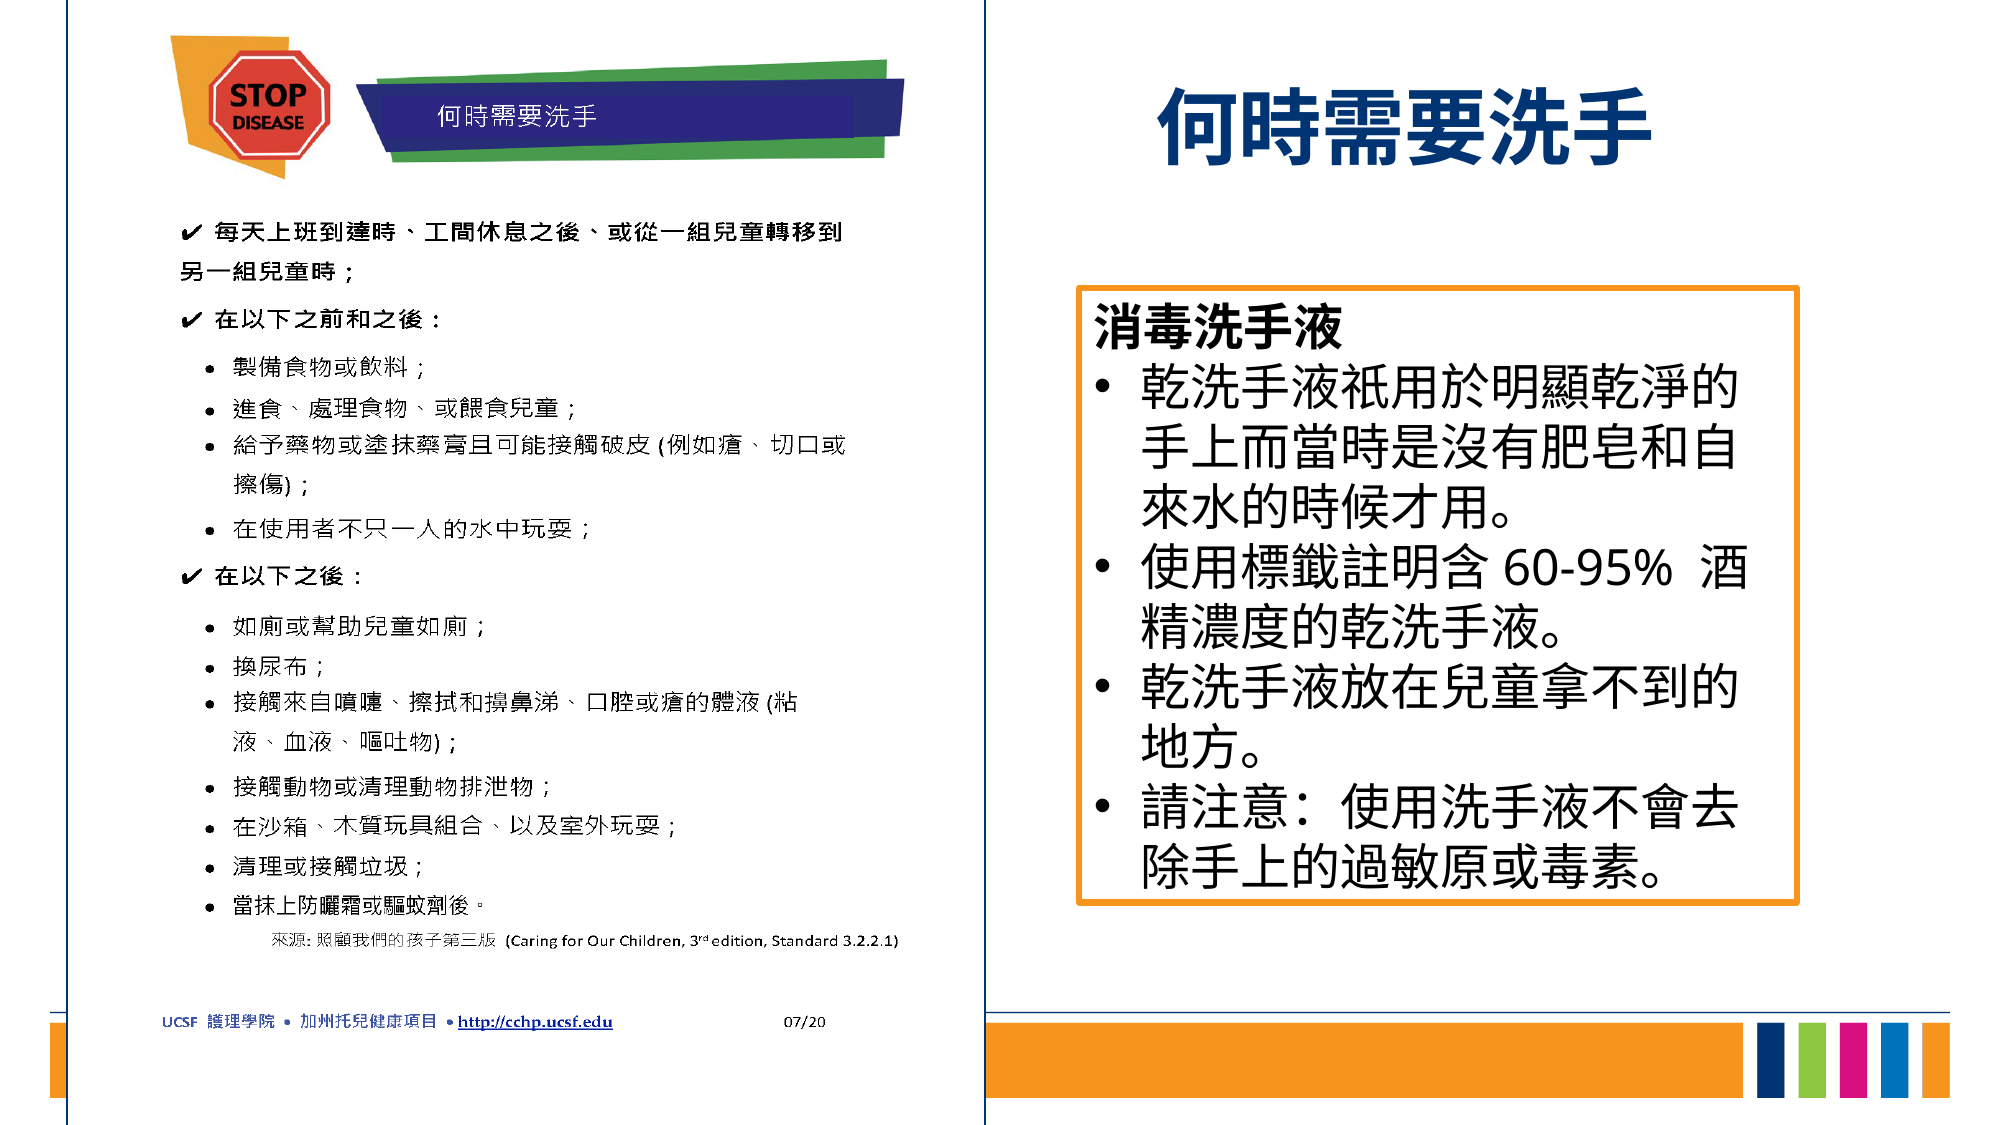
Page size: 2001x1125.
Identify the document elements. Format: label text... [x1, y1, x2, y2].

picture [986, 972, 1950, 1098]
text_box 何時需要洗手 [1140, 67, 1686, 228]
text_box 消毒洗手液 乾洗手液祇用於明顯乾淨的手上而當時是沒有肥皂和自來水的時候才用。 使用標韱註明含60-95% 酒精濃度的乾洗手液。 乾洗手液放在兒童拿不到的地方。 請注意：使用洗手液不會去除手上的過敏原或毒素。​ [1078, 287, 1797, 903]
picture [50, 972, 66, 1098]
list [67, 0, 985, 1125]
title [990, 215, 1958, 523]
